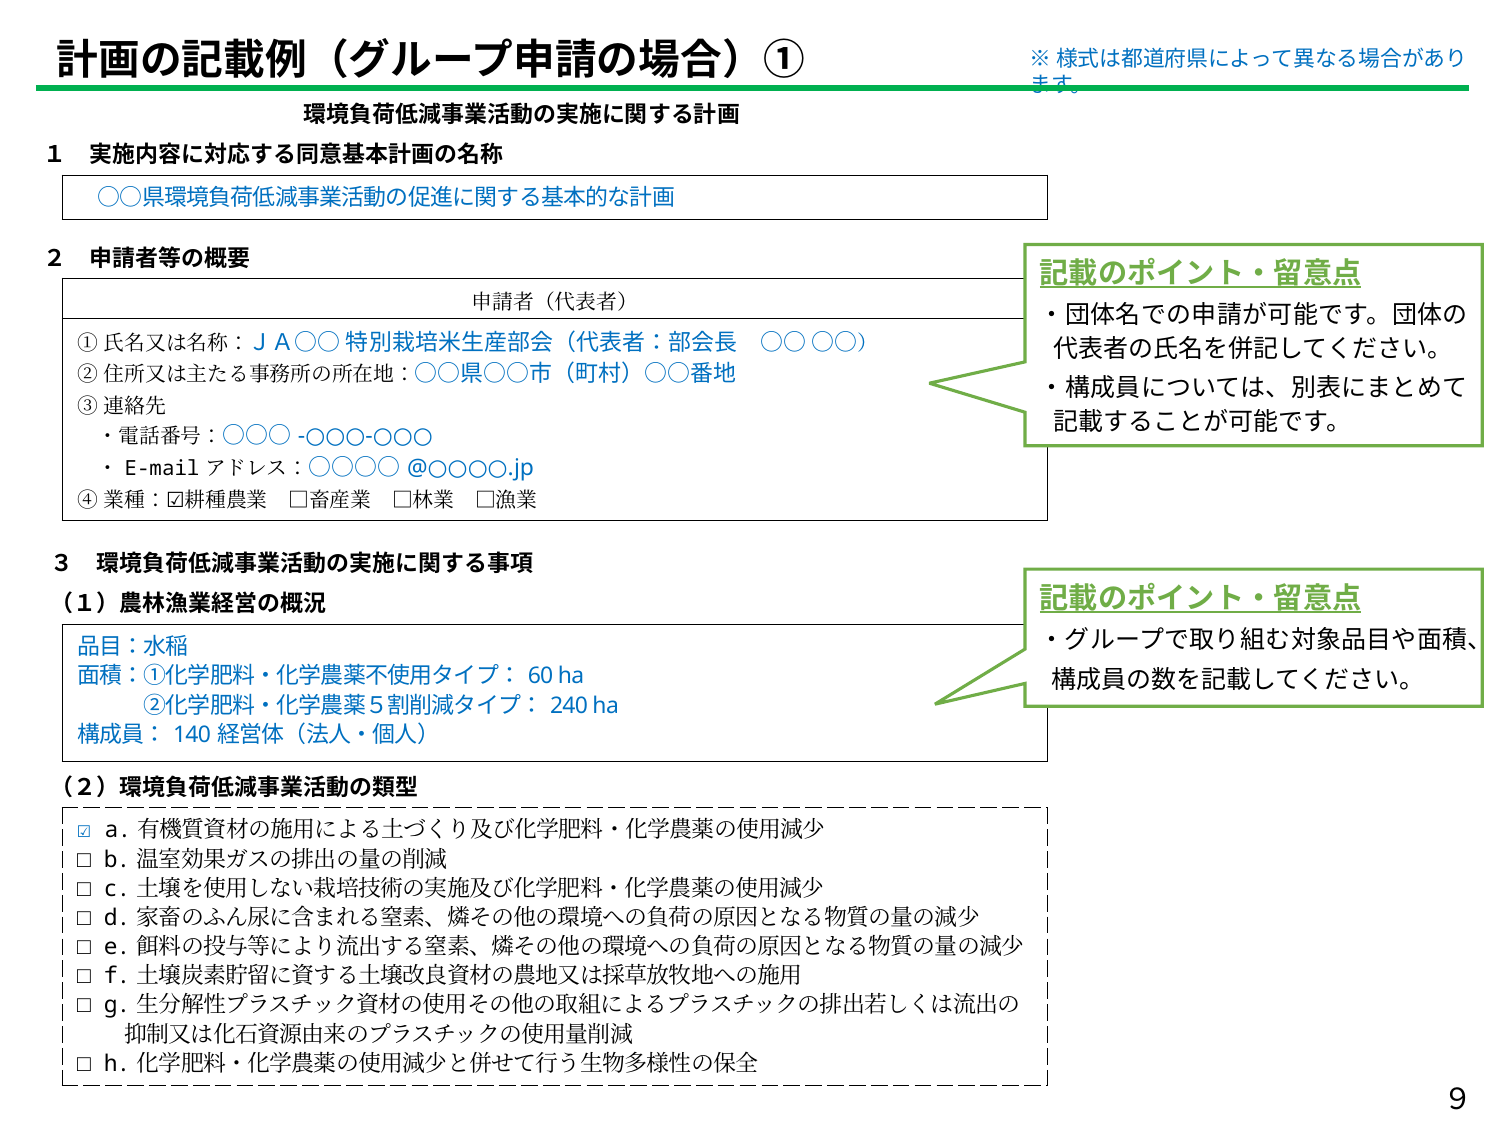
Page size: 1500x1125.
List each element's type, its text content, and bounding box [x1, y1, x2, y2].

text_box （２）環境負荷低減事業活動の類型 [35, 764, 943, 808]
table_cell ①氏名又は名称：ＪＡ○○ 特別栽培米生産部会（代表者：部会長 ○○ ○○） ②住所又は主たる事務所の所在地：○○県○○市（町村）○○番地 ③連絡先 ・電話番号：○○○-○○○-○○○ ・E-mailアドレス：○○○○@○○○○.jp ④業種：☑耕種農業 □畜産業 □林業 □漁業 [63, 319, 1047, 520]
table_header 申請者（代表者） [63, 279, 1023, 318]
text_box ※様式は都道府県によって異なる場合があります。 [1014, 37, 1500, 105]
text_box ２ 申請者等の概要 [28, 236, 1002, 279]
text_box 記載のポイント・留意点 ・グループで取り組む対象品目や面積、 構成員の数を記載してください。 [934, 568, 1484, 708]
text_box ３ 環境負荷低減事業活動の実施に関する事項 （１）農林漁業経営の概況 [35, 541, 964, 624]
text_box 環境負荷低減事業活動の実施に関する計画 １ 実施内容に対応する同意基本計画の名称 [28, 92, 1015, 175]
table_header ○○県環境負荷低減事業活動の促進に関する基本的な計画 [63, 176, 1047, 219]
table_header ☑ a.有機質資材の施用による土づくり及び化学肥料・化学農薬の使用減少 □ b.温室効果ガスの排出の量の削減 □ c.土壌を使用しない栽培技術の実施及び化学肥料・化学農薬の使用減少 □ d.家畜のふん尿に含まれる窒素、燐その他の環境への負荷の原因となる物質の量の減少 □ e.餌料の投与等により流出する窒素、燐その他の環境への負荷の原因となる物質の量の減少 □ f.土壌炭素貯留に資する土壌改良資材の農地又は採草放牧地への施用 □ g.生分解性プラスチック資材の使用その他の取組によるプラスチックの排出若しくは流出の抑制又は化石資源由来のプラスチックの使用量削減 □ h.化学肥料・化学農薬の使用減少と併せて行う生物多様性の保全 [62, 808, 1048, 1085]
text_box 記載のポイント・留意点 ・団体名での申請が可能です。団体の代表者の氏名を併記してください。 ・構成員については、別表にまとめて記載することが可能です。 [929, 243, 1484, 447]
text_box ９ [1428, 1073, 1500, 1123]
text_box 計画の記載例（グループ申請の場合）① [0, 25, 1500, 91]
table_header 品目：水稲 面積：①化学肥料・化学農薬不使用タイプ：60 ha ②化学肥料・化学農薬５割削減タイプ：240 ha 構成員：140経営体（法人・個人） [63, 625, 1047, 761]
